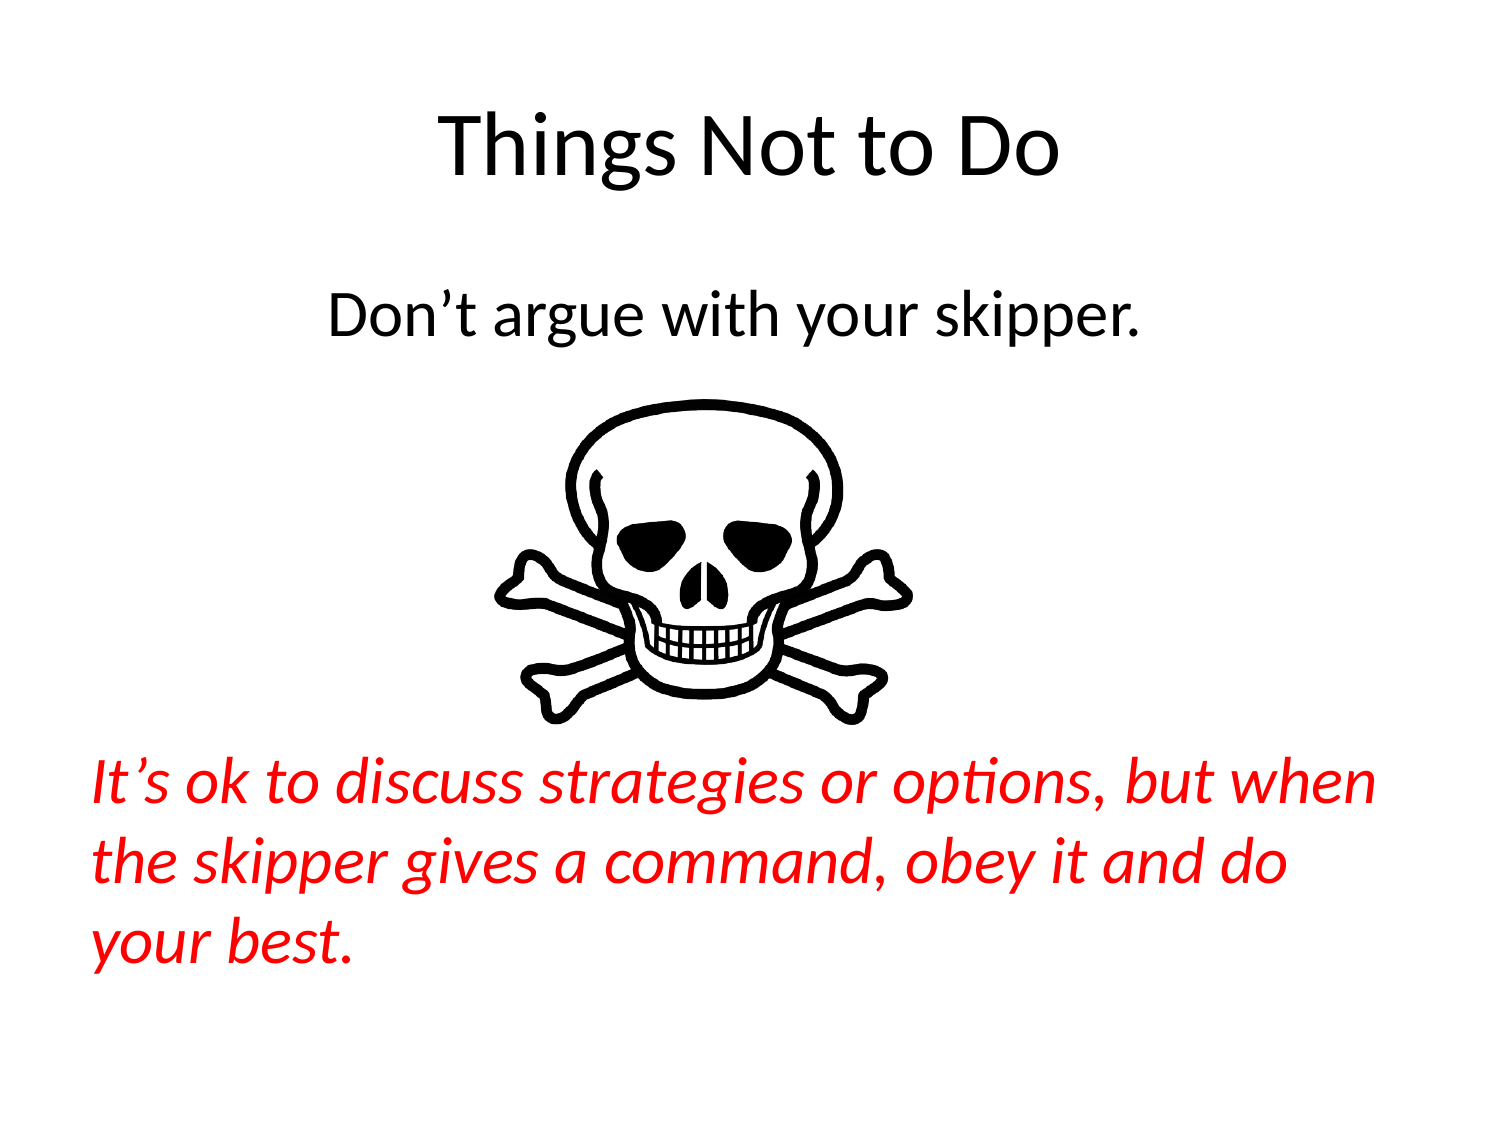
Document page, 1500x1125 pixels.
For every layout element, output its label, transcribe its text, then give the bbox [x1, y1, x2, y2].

list Don’t argue with your skipper. It’s ok to discuss strategies or options, but when the skipper gives a command, obey it and do your best. [75, 262, 1425, 1005]
title Things Not to Do [75, 45, 1425, 233]
picture [494, 399, 913, 726]
